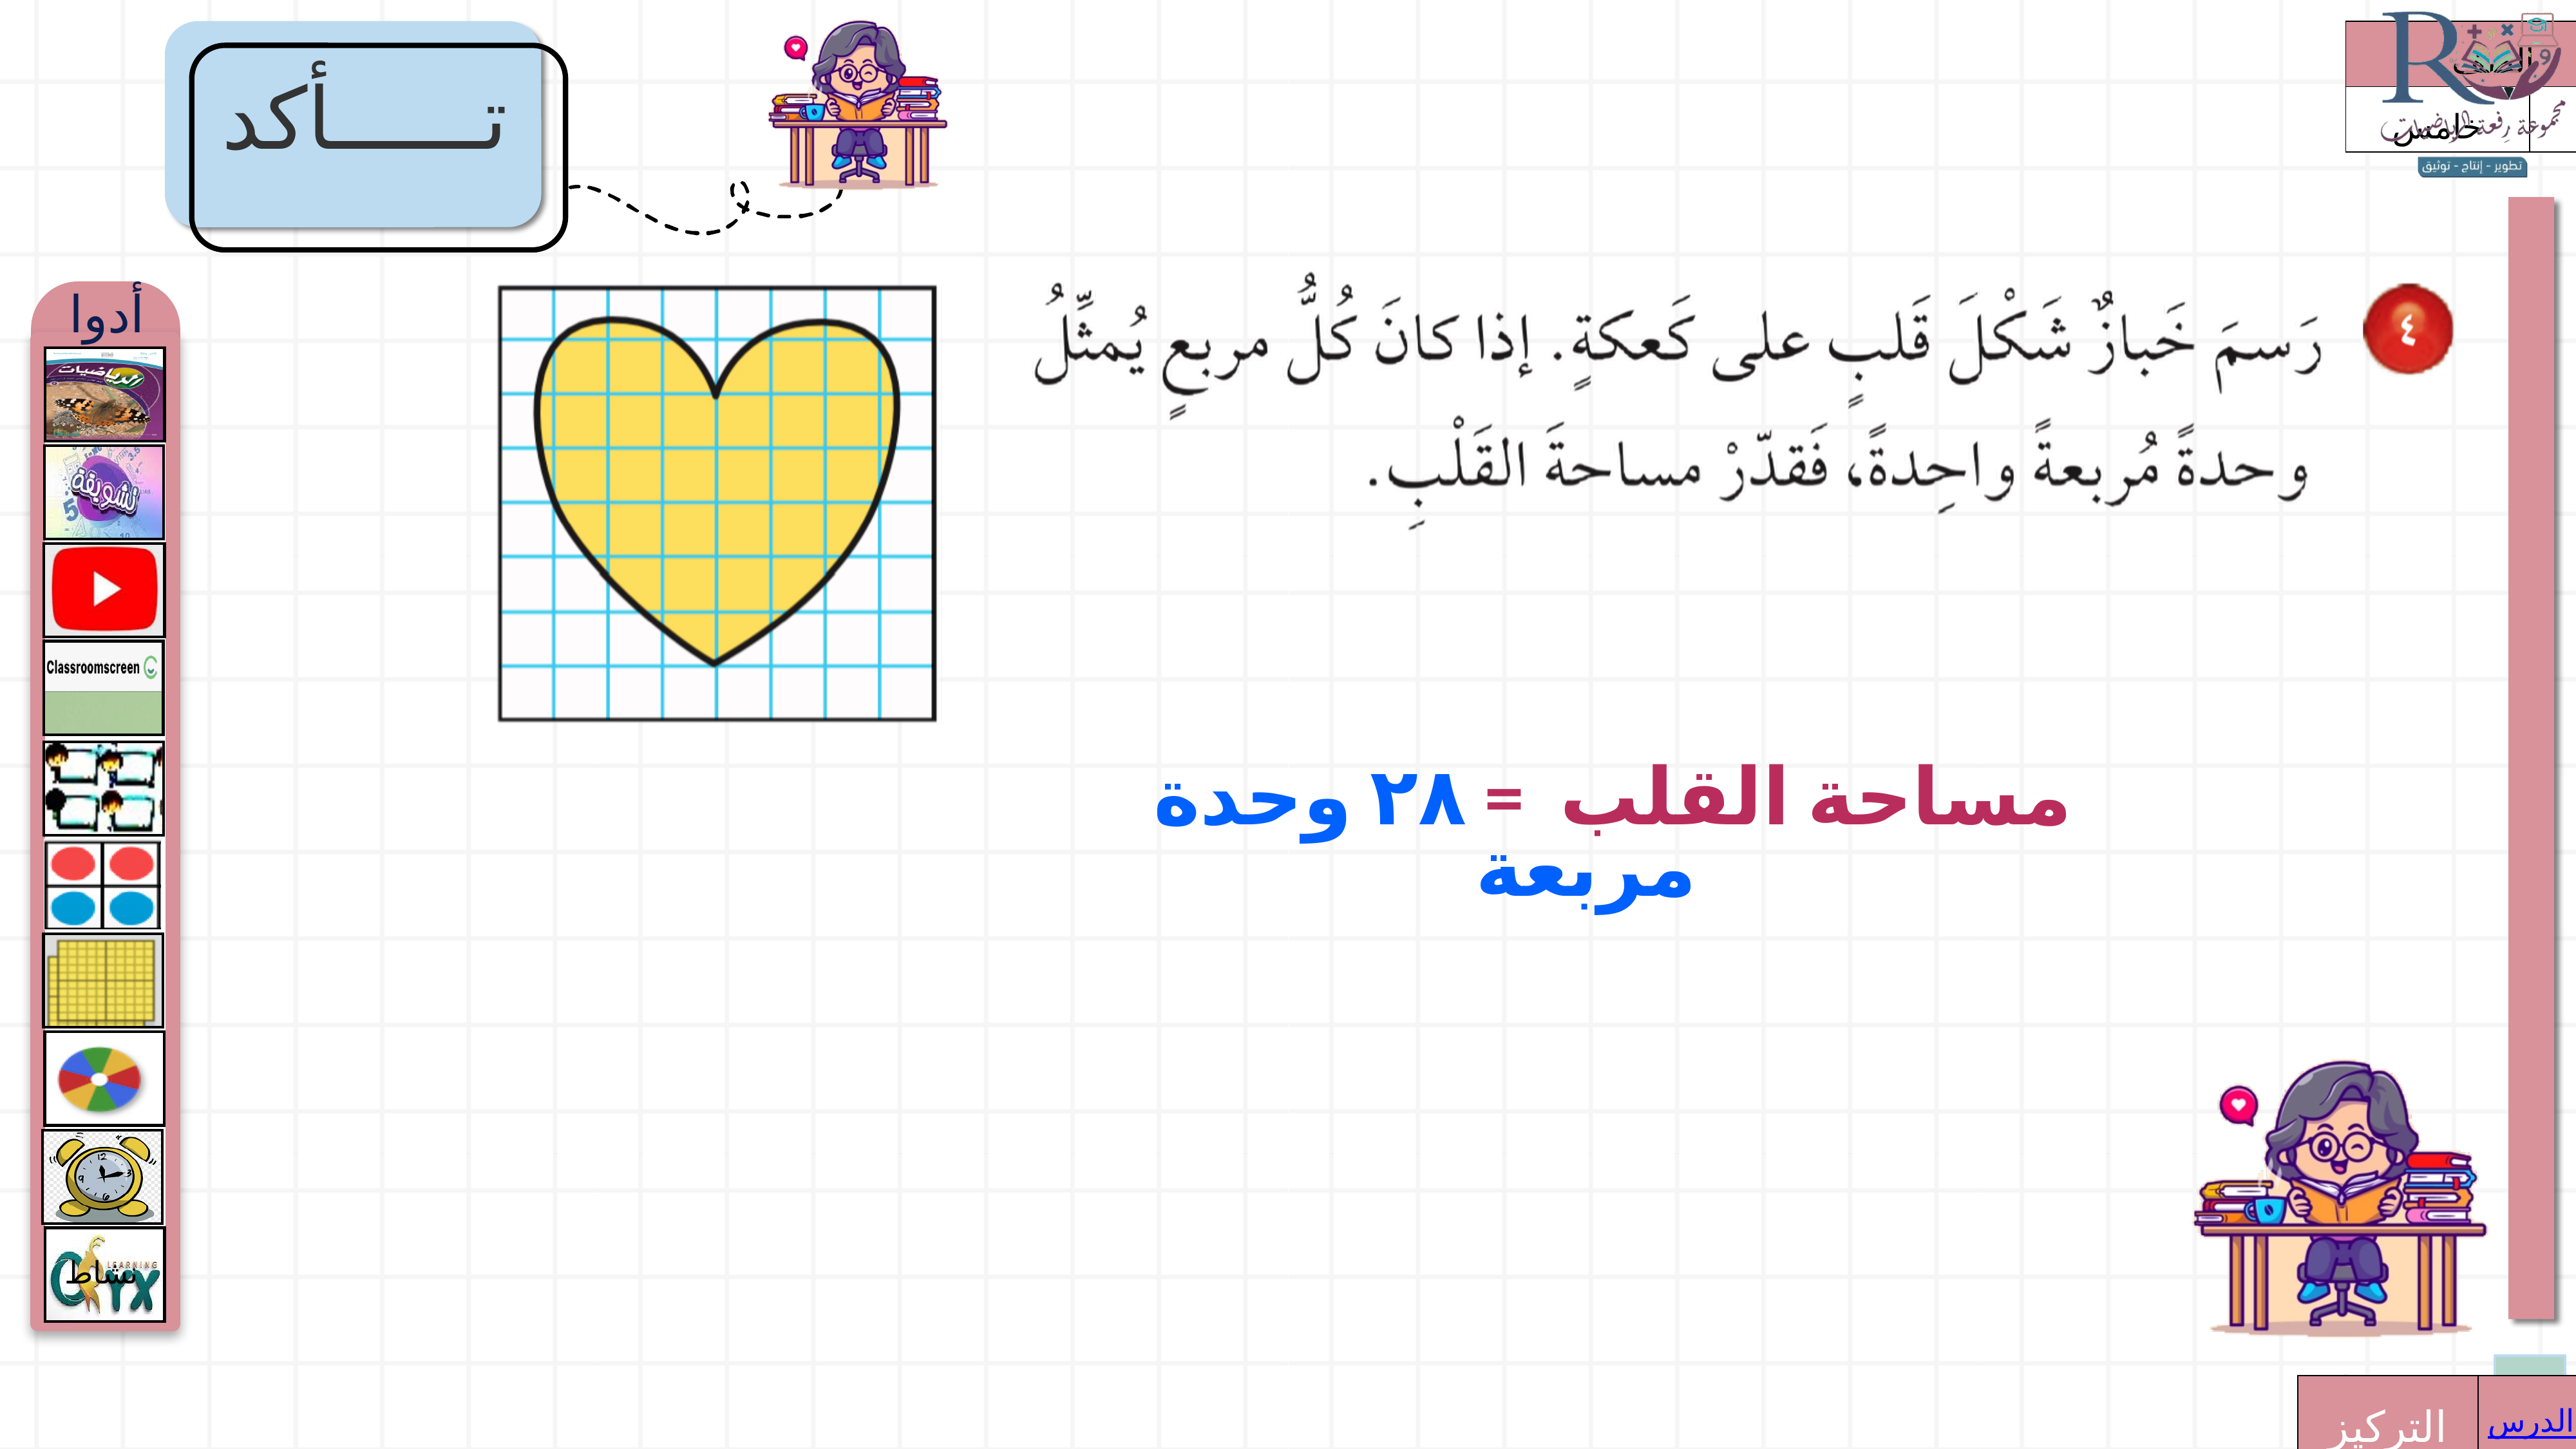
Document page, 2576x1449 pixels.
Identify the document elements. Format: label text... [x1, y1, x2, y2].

table_header التركيز [2298, 1376, 2477, 1449]
picture [1009, 252, 2488, 554]
picture [2161, 1041, 2576, 1375]
text_box مساحة القلب = ٢٨ وحدة مربعة [1133, 758, 2094, 920]
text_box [146, 8, 954, 251]
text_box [0, 269, 208, 1324]
table_header فكرة الدرس [2479, 1376, 2576, 1449]
picture [2372, 0, 2576, 185]
picture [451, 249, 989, 744]
